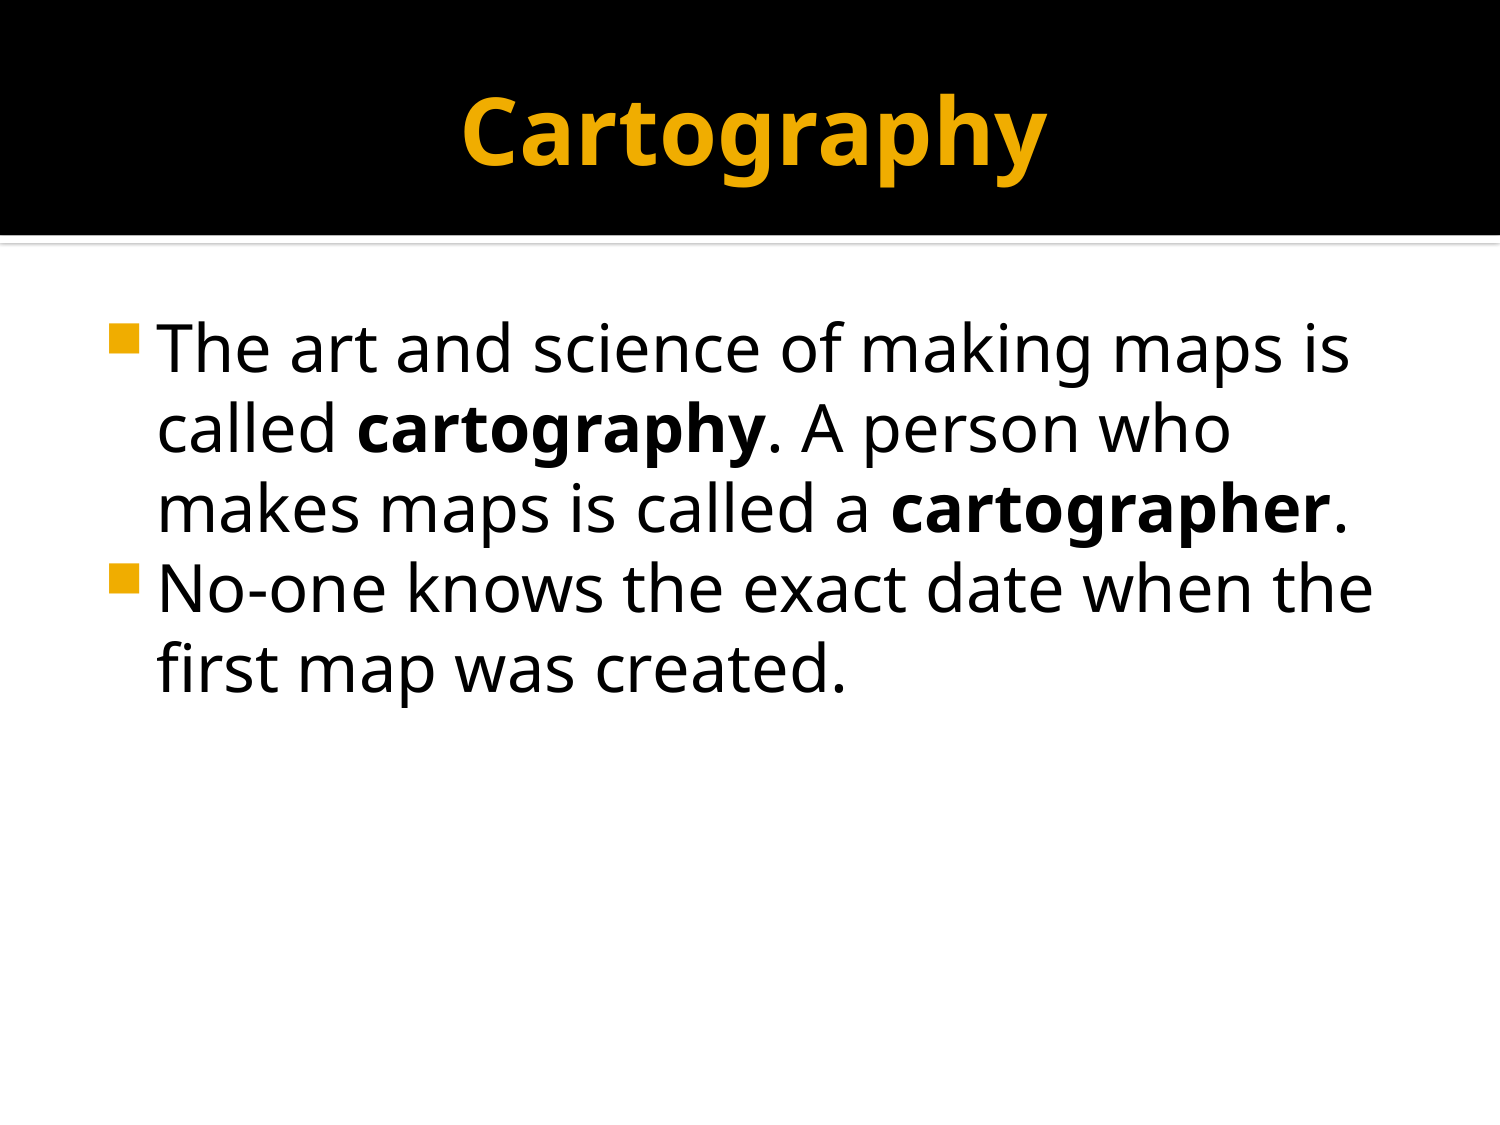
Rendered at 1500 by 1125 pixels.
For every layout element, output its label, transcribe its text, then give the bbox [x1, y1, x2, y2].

title Cartography [75, 25, 1425, 231]
list The art and science of making maps is called cartography. A person who makes maps is called a cartographer. No-one knows the exact date when the first map was created. [75, 291, 1425, 1050]
